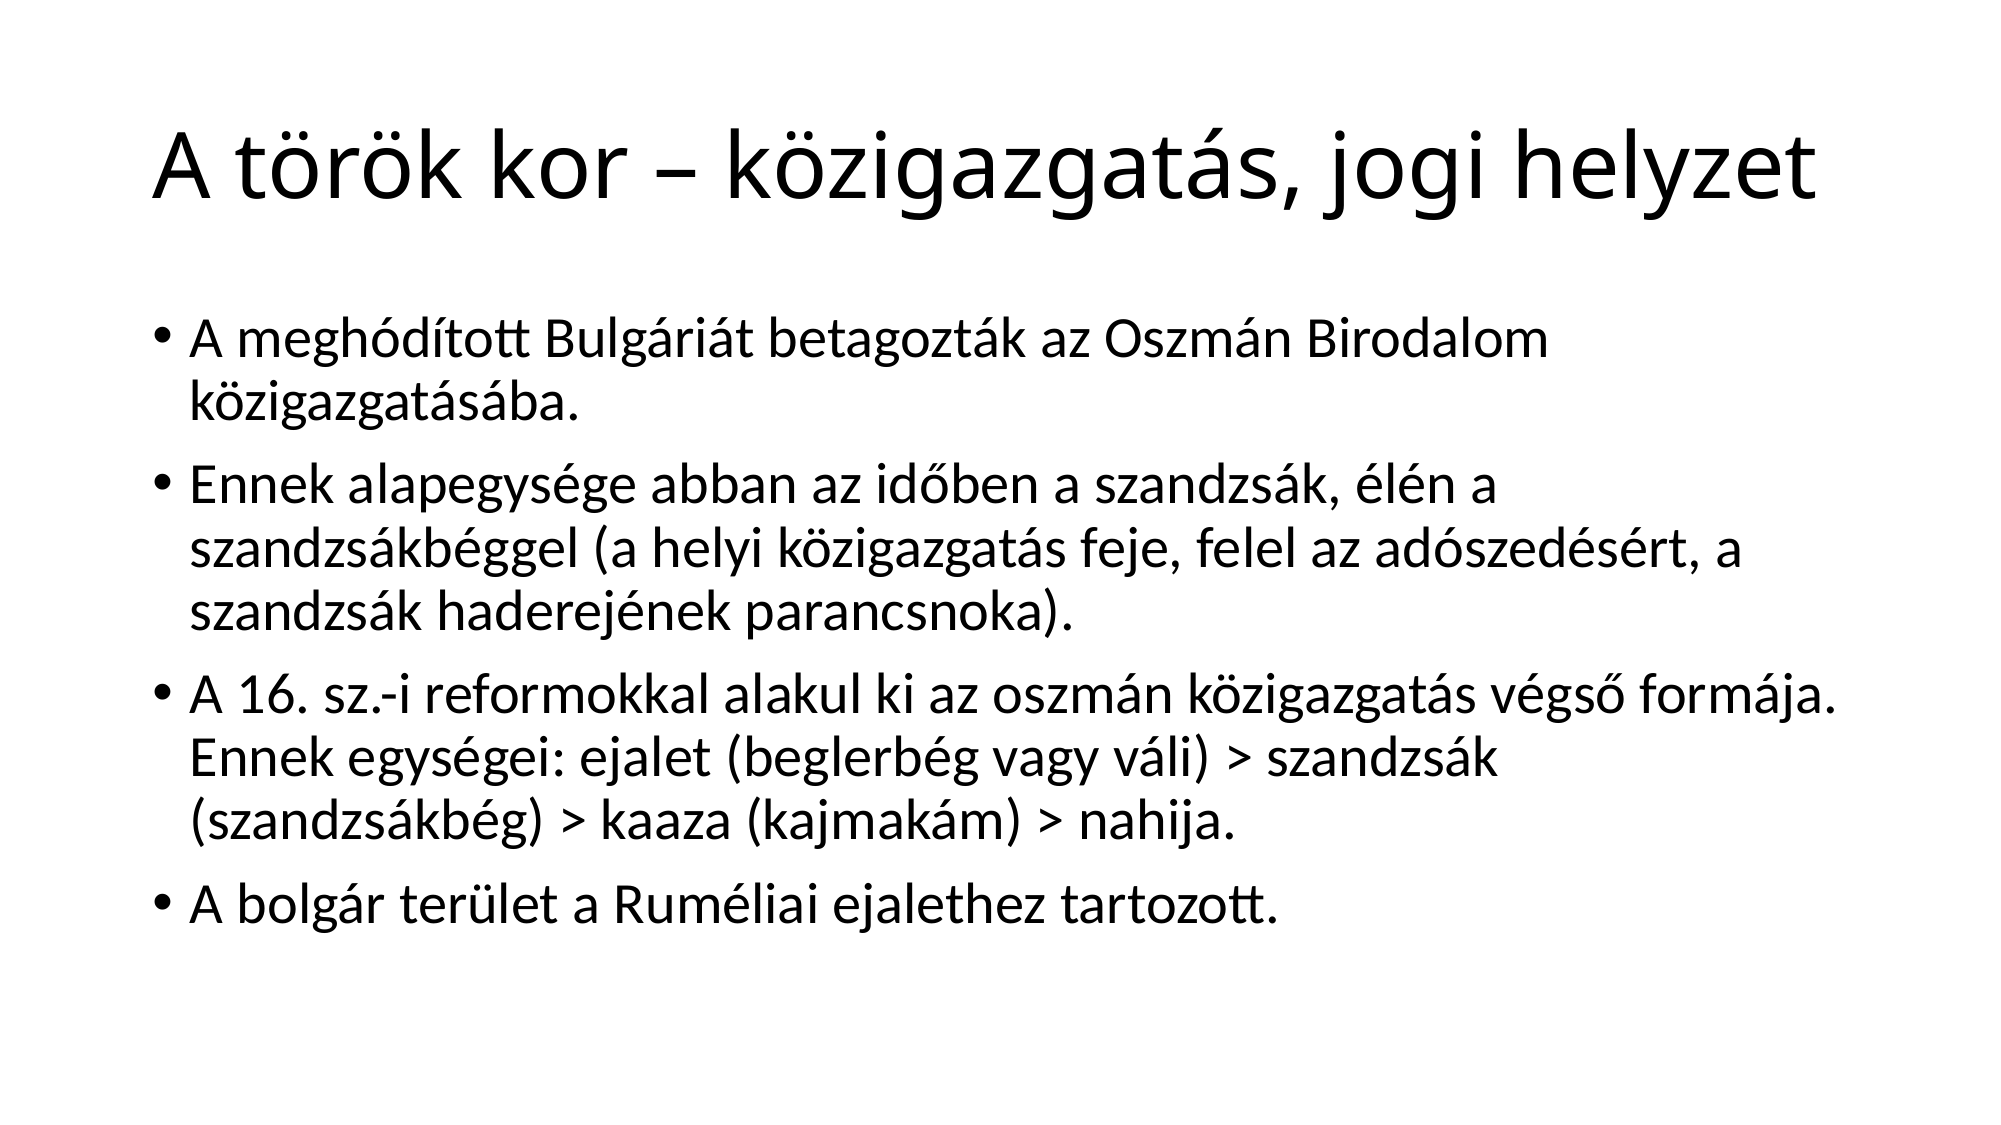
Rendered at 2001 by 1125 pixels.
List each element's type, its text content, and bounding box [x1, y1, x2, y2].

title A török kor – közigazgatás, jogi helyzet [137, 59, 1863, 278]
list A meghódított Bulgáriát betagozták az Oszmán Birodalom közigazgatásába. Ennek alapegysége abban az időben a szandzsák, élén a szandzsákbéggel (a helyi közigazgatás feje, felel az adószedésért, a szandzsák haderejének parancsnoka). A 16. sz.-i reformokkal alakul ki az oszmán közigazgatás végső formája. Ennek egységei: ejalet (beglerbég vagy váli) > szandzsák (szandzsákbég) > kaaza (kajmakám) > nahija. A bolgár terület a Ruméliai ejalethez tartozott. [137, 299, 1863, 1014]
